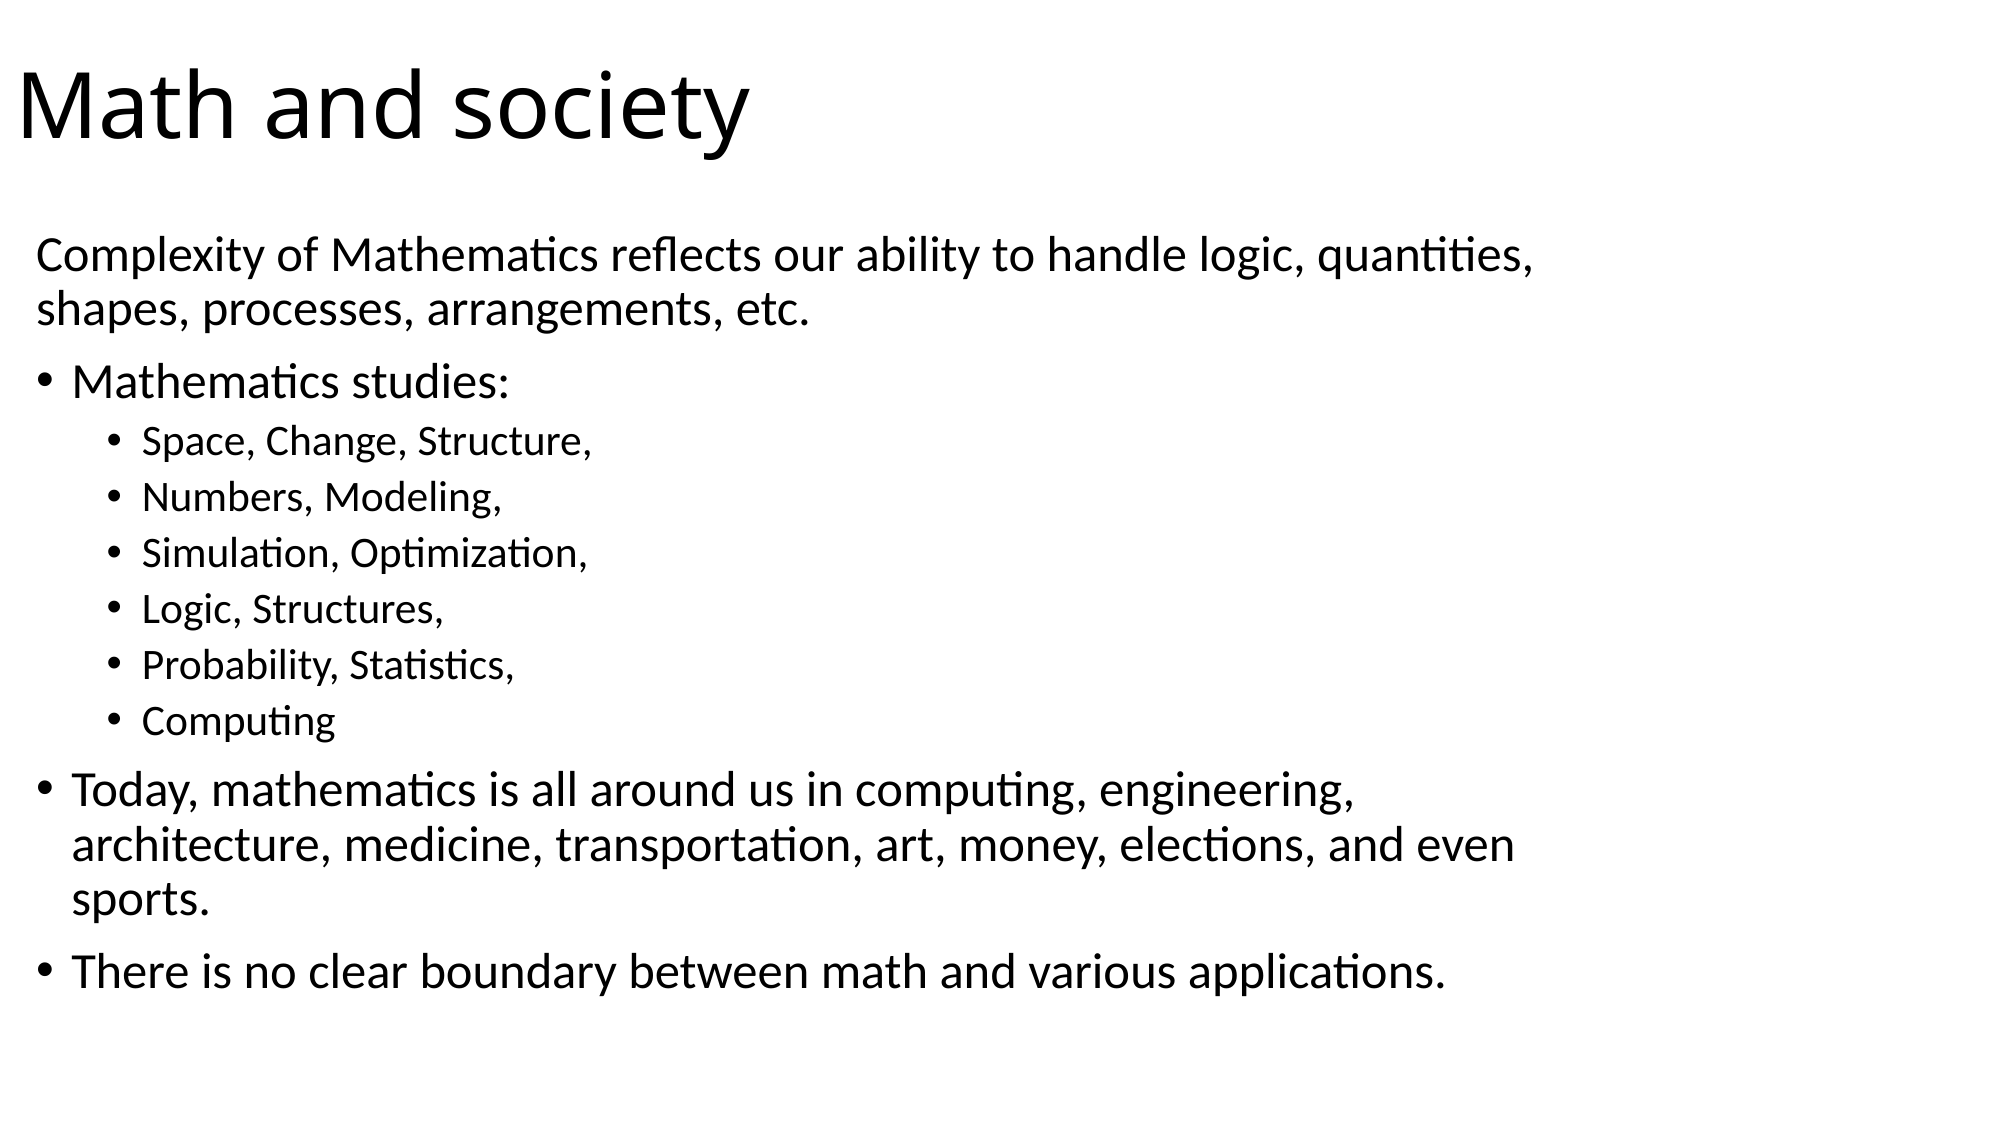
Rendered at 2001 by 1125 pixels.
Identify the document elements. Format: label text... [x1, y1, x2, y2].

list Complexity of Mathematics reflects our ability to handle logic, quantities, shapes, processes, arrangements, etc. Mathematics studies: Space, Change, Structure, Numbers, Modeling, Simulation, Optimization, Logic, Structures, Probability, Statistics, Computing Today, mathematics is all around us in computing, engineering, architecture, medicine, transportation, art, money, elections, and even sports. There is no clear boundary between math and various applications. [21, 219, 1642, 1008]
title Math and society [0, 0, 1725, 218]
